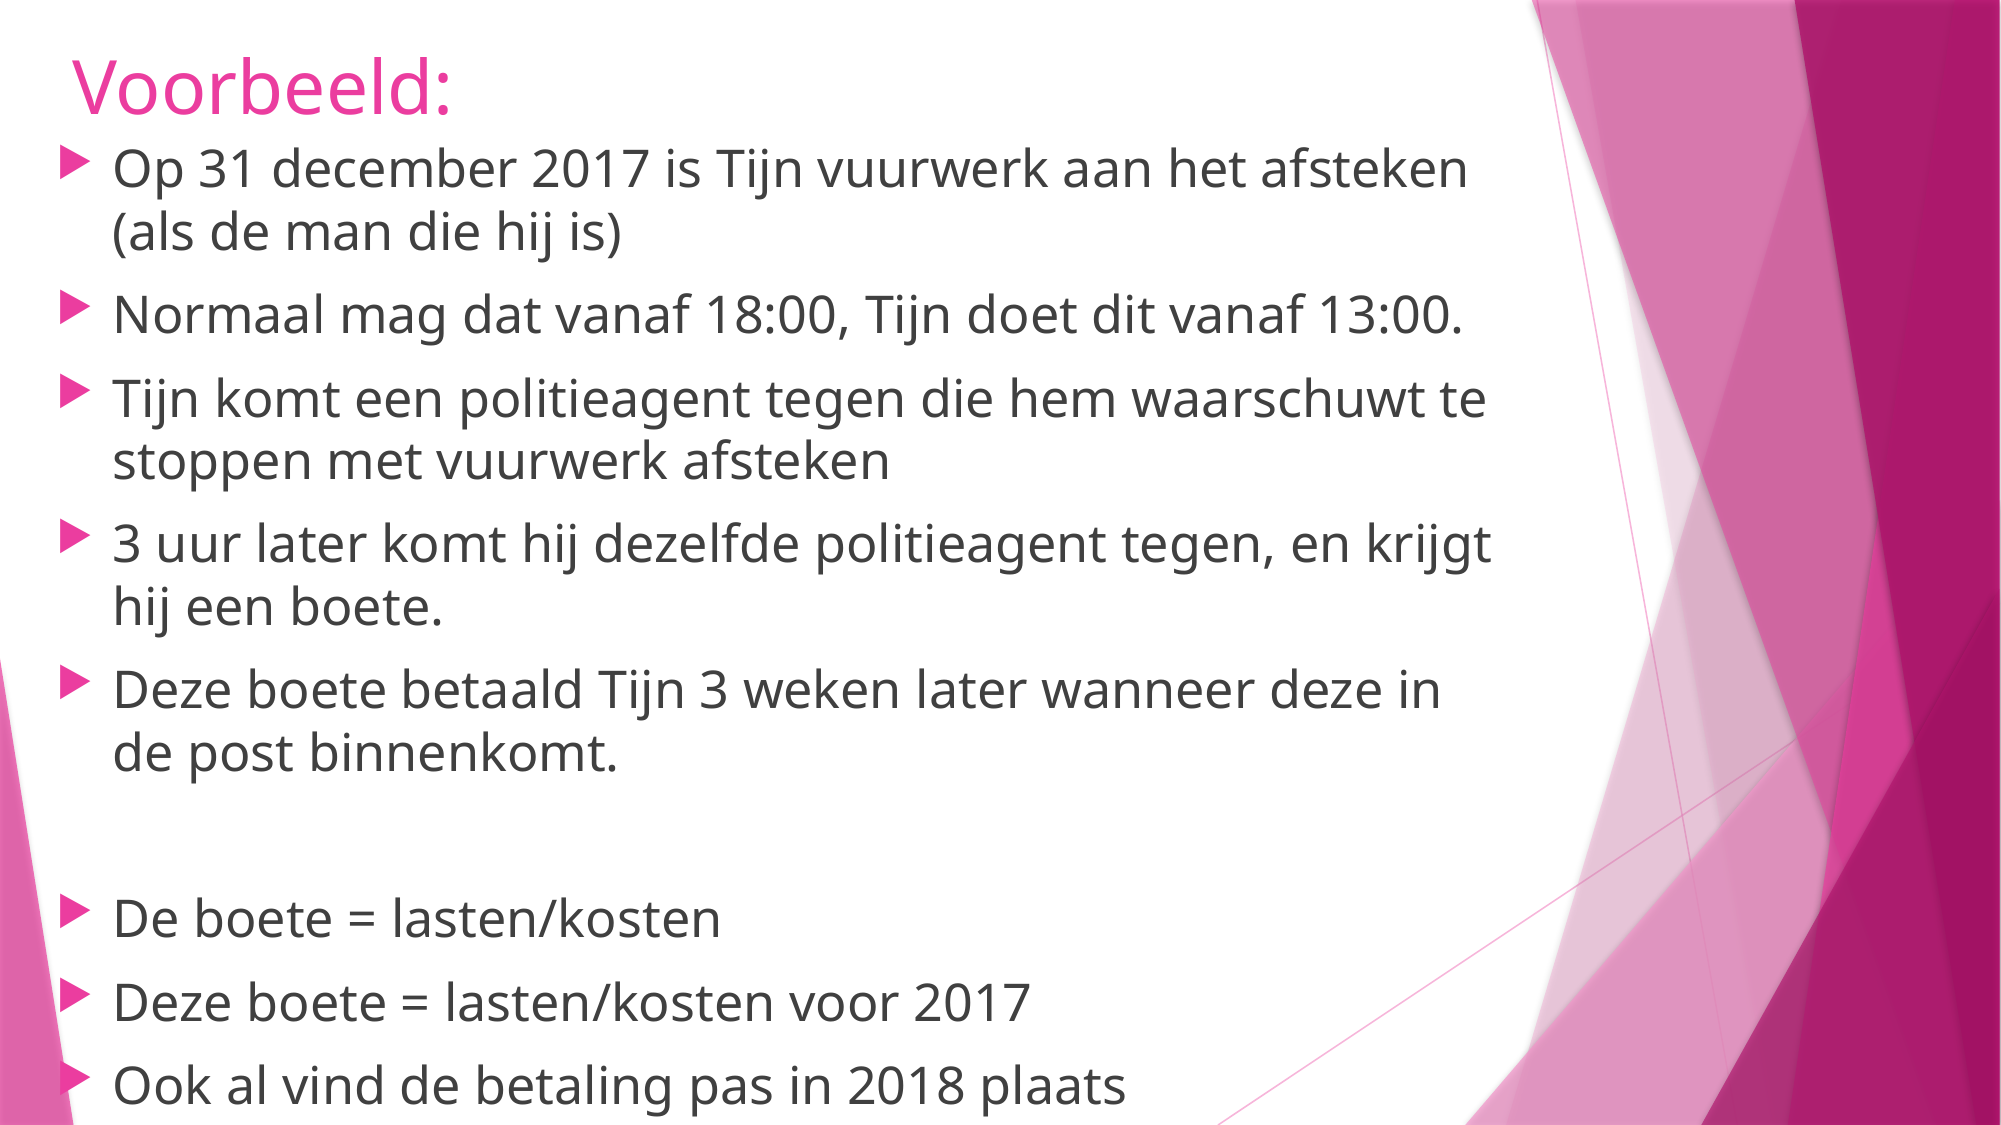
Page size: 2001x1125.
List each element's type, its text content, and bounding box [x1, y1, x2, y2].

list Op 31 december 2017 is Tijn vuurwerk aan het afsteken (als de man die hij is) Normaal mag dat vanaf 18:00, Tijn doet dit vanaf 13:00. Tijn komt een politieagent tegen die hem waarschuwt te stoppen met vuurwerk afsteken 3 uur later komt hij dezelfde politieagent tegen, en krijgt hij een boete. Deze boete betaald Tijn 3 weken later wanneer deze in de post binnenkomt. De boete = lasten/kosten Deze boete = lasten/kosten voor 2017 Ook al vind de betaling pas in 2018 plaats [41, 128, 1522, 991]
title Voorbeeld: [57, 31, 1522, 128]
